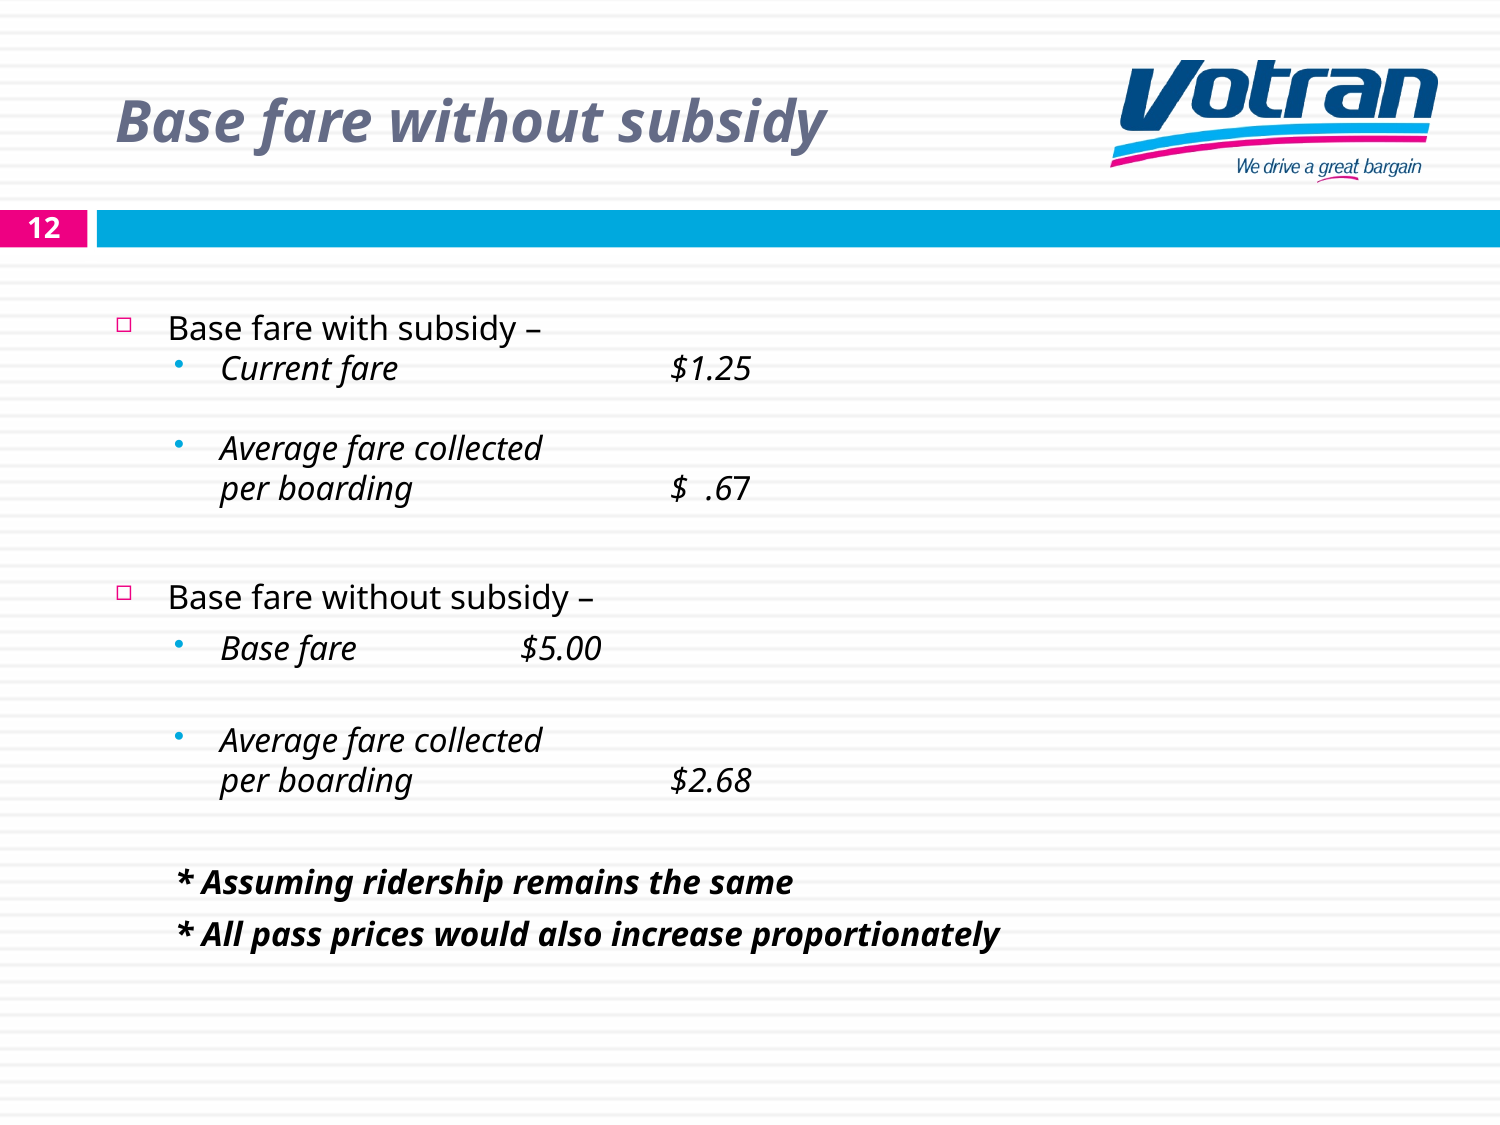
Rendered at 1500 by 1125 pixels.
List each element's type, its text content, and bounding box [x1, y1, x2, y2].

slide_number 12 [0, 208, 88, 249]
picture [1110, 60, 1438, 183]
list Base fare with subsidy – Current fare $1.25 Average fare collected per boarding $ .67 Base fare without subsidy – Base fare $5.00 Average fare collected per boarding $2.68 * Assuming ridership remains the same * All pass prices would also increase proportionately [100, 299, 1438, 1038]
table_cell [1103, 61, 1438, 195]
title Base fare without subsidy [100, 37, 1438, 200]
